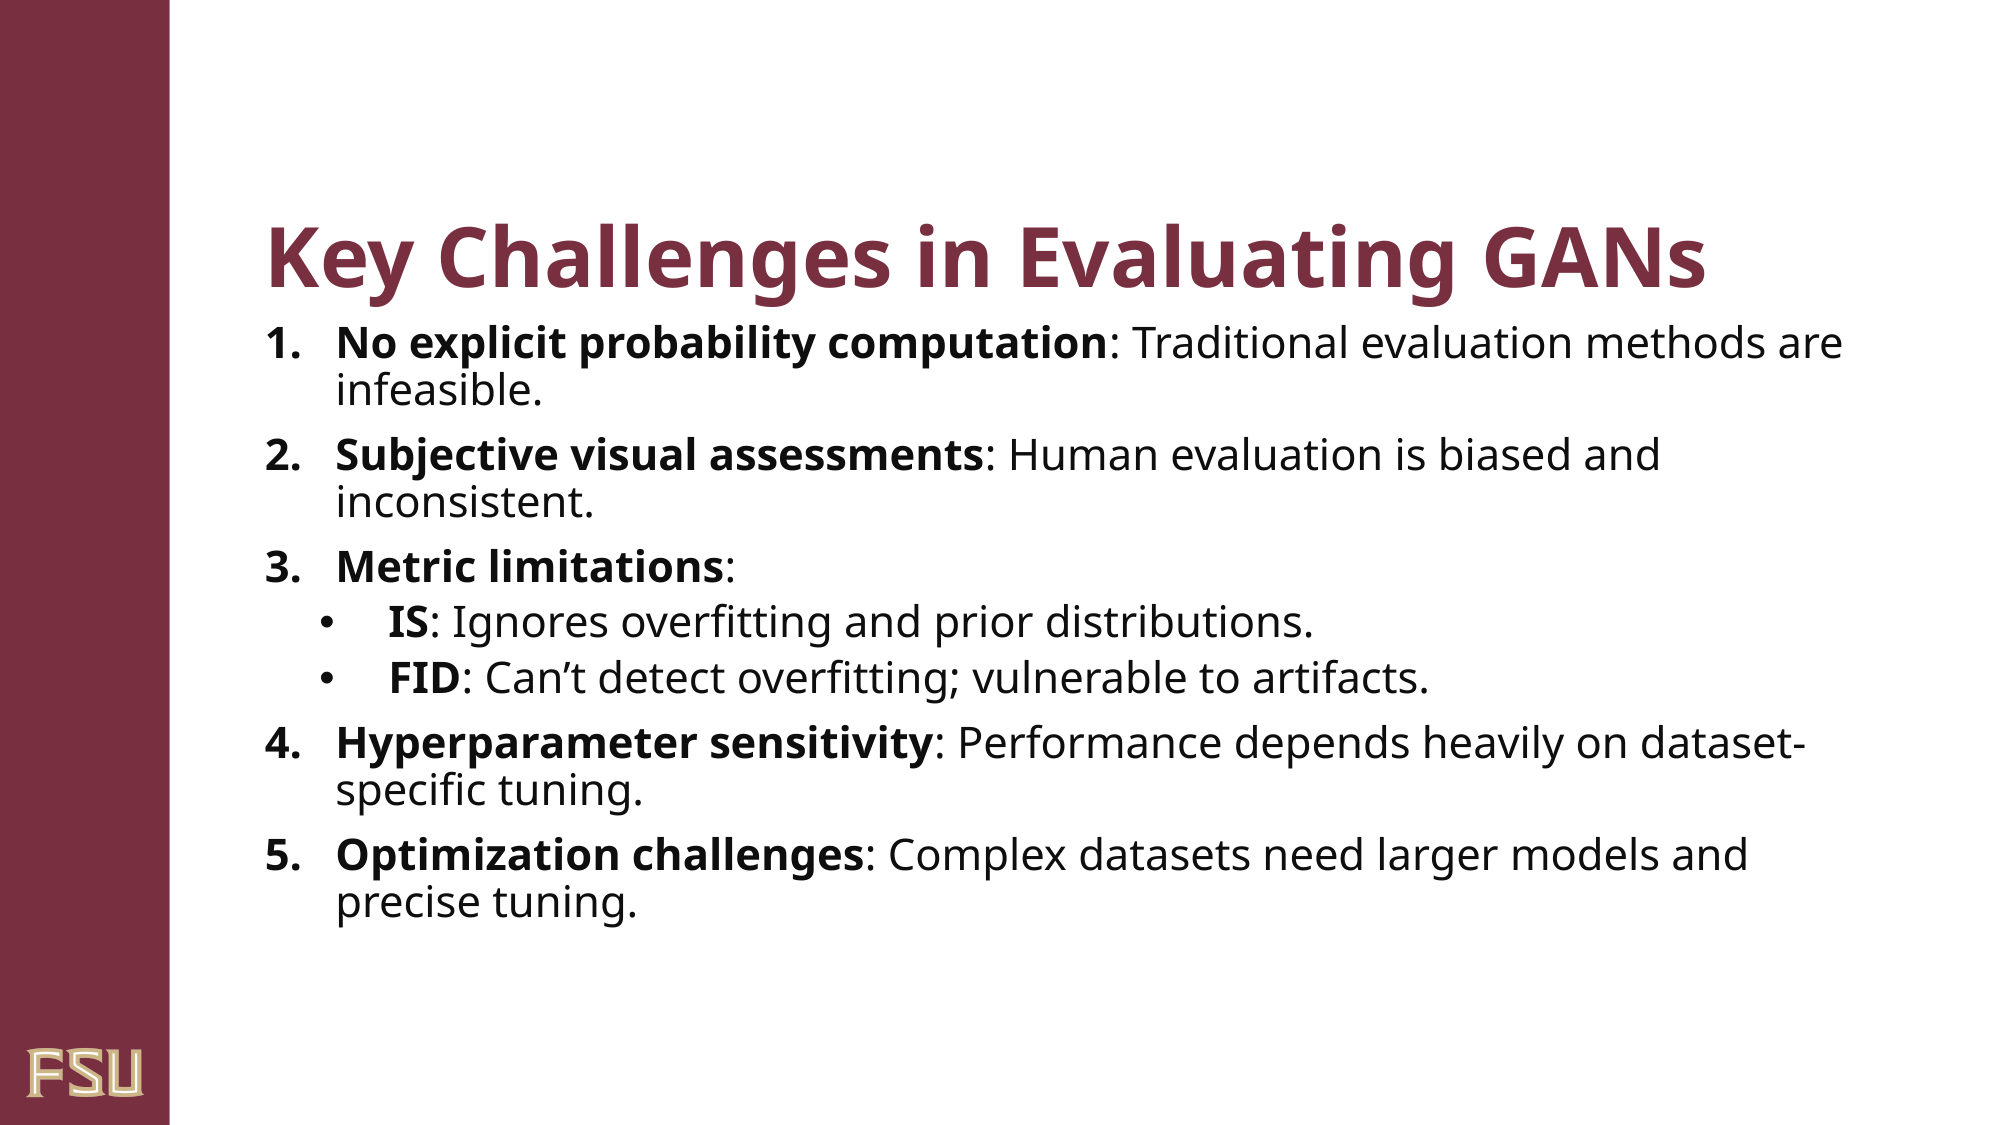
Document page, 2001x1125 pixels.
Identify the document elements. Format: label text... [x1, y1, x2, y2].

subtitle No explicit probability computation: Traditional evaluation methods are infeasible. Subjective visual assessments: Human evaluation is biased and inconsistent. Metric limitations: IS: Ignores overfitting and prior distributions. FID: Can’t detect overfitting; vulnerable to artifacts. Hyperparameter sensitivity: Performance depends heavily on dataset-specific tuning. Optimization challenges: Complex datasets need larger models and precise tuning. [249, 313, 1915, 941]
picture [5, 1025, 164, 1120]
title Key Challenges in Evaluating GANs [249, 184, 1915, 313]
